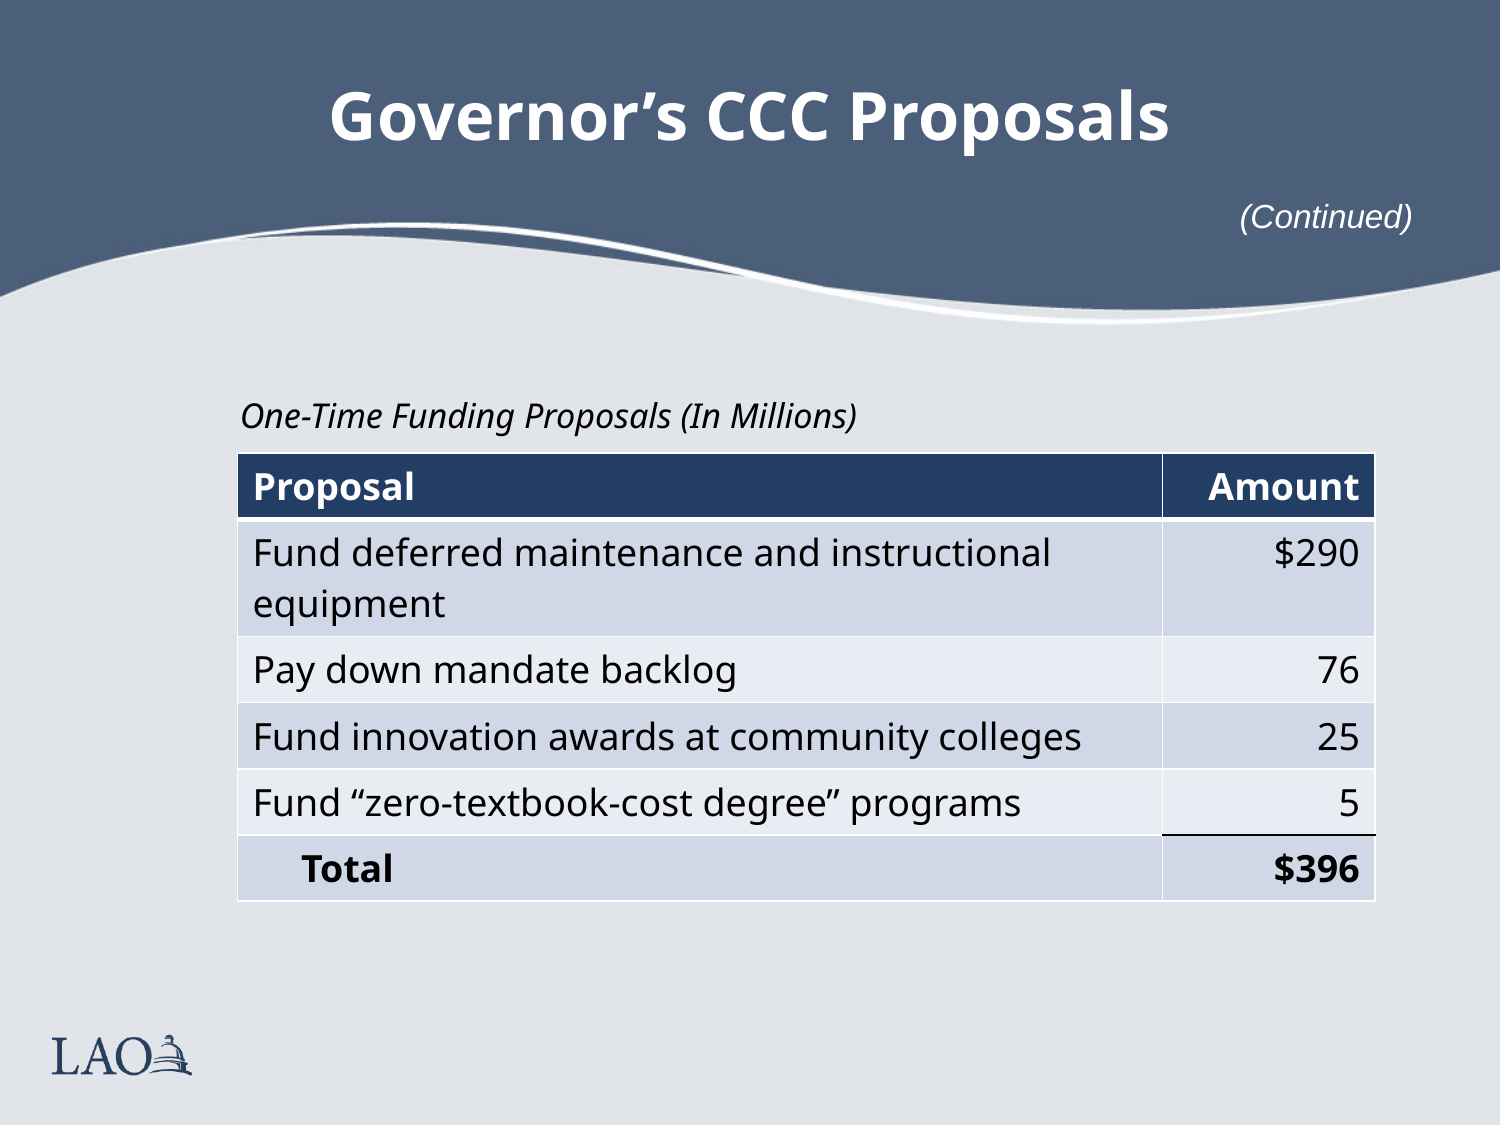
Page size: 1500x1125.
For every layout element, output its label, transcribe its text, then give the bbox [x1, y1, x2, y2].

table_cell Fund “zero-textbook-cost degree” programs [238, 770, 1162, 834]
table_cell $396 [1163, 836, 1374, 900]
table_cell Total [238, 836, 1162, 900]
picture [0, 0, 1500, 1125]
table_cell 76 [1163, 637, 1374, 702]
table_cell 5 [1163, 770, 1374, 834]
table_cell 25 [1163, 703, 1374, 768]
list One-Time Funding Proposals (In Millions) [225, 387, 875, 453]
table_cell Pay down mandate backlog [238, 637, 1162, 702]
title Governor’s CCC Proposals [75, 39, 1425, 188]
table_header Amount [1163, 454, 1374, 517]
table_cell Fund deferred maintenance and instructional equipment [238, 522, 1162, 636]
table_cell Fund innovation awards at community colleges [238, 703, 1162, 768]
table_cell $290 [1163, 522, 1374, 636]
table_header Proposal [238, 454, 1162, 517]
